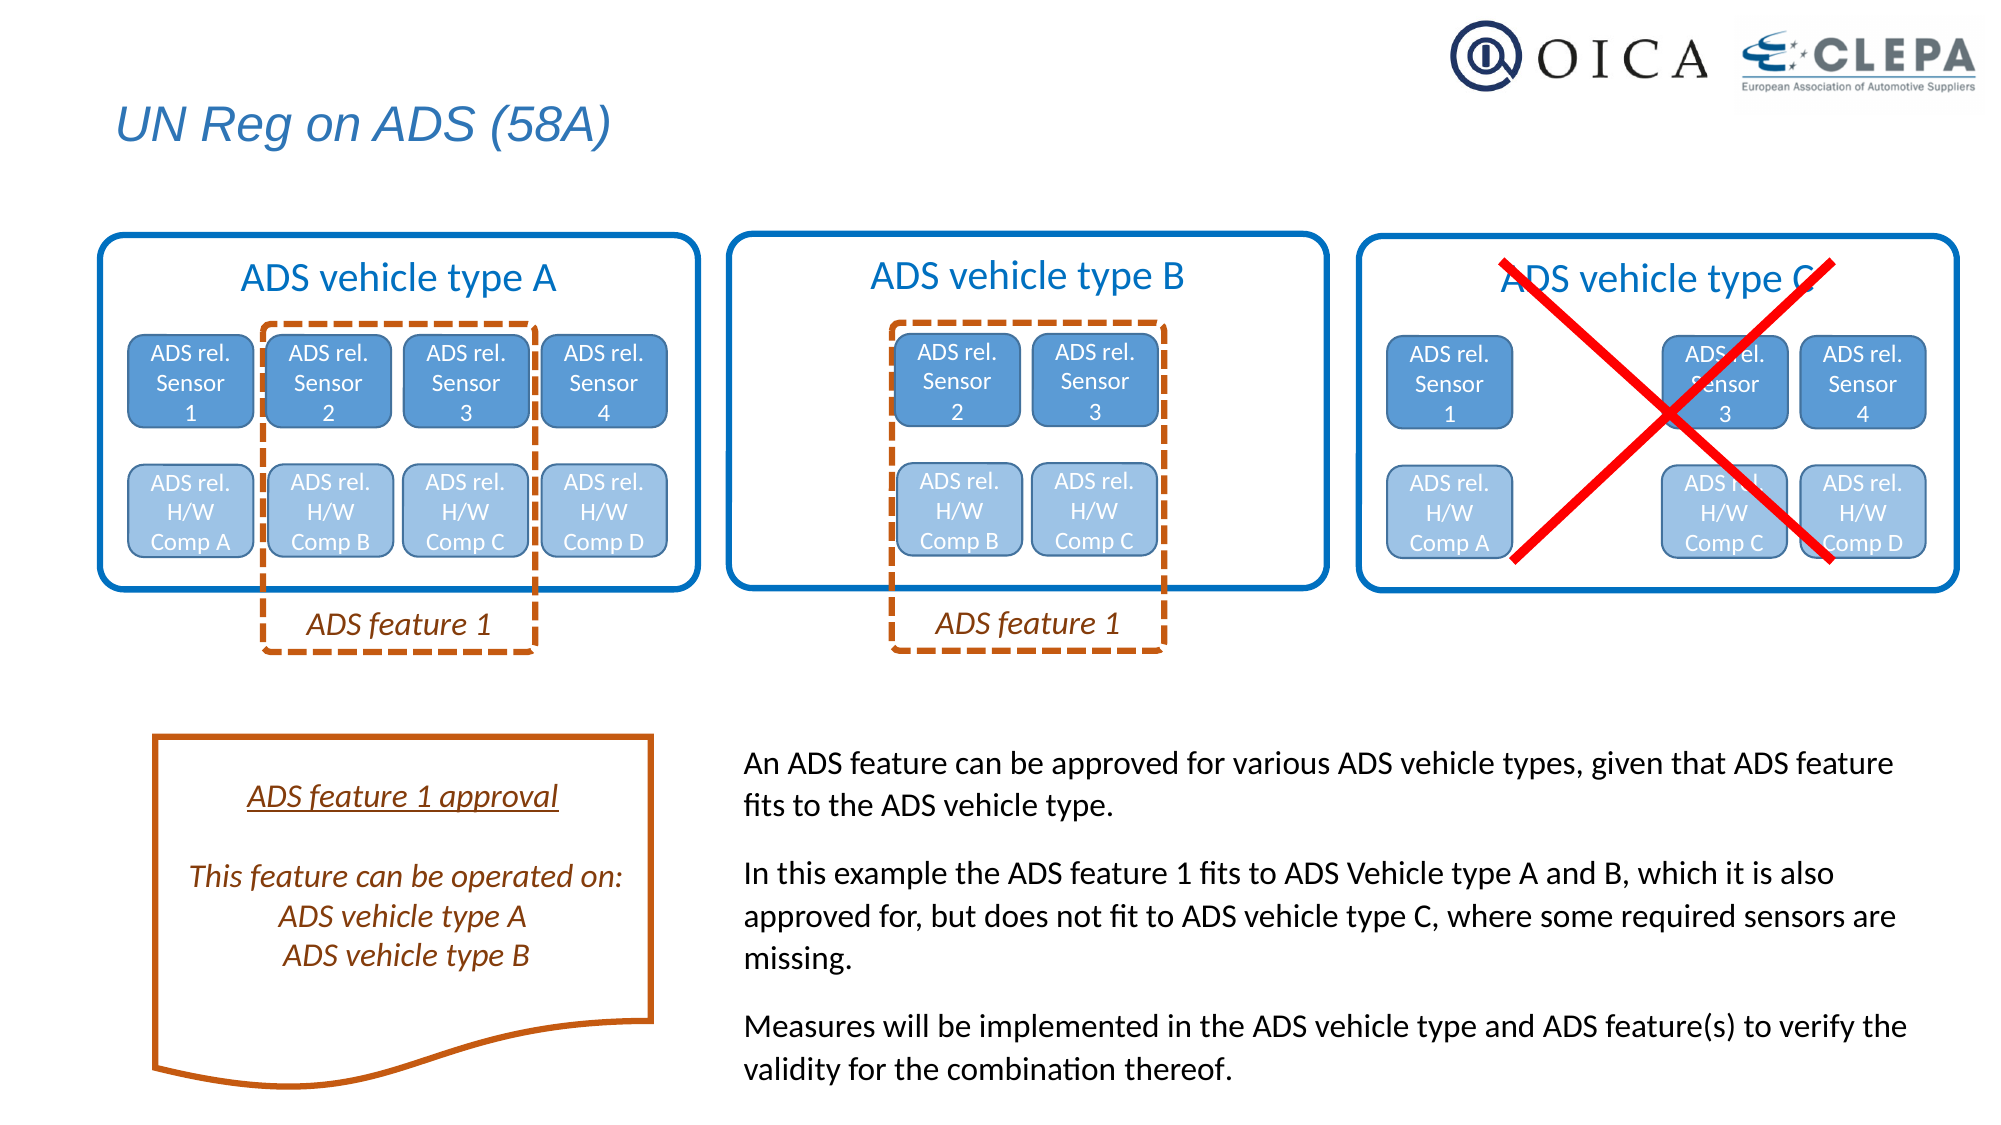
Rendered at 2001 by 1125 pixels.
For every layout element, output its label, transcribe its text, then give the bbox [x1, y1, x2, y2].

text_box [99, 233, 1957, 653]
picture [1450, 13, 1526, 84]
text_box UN Reg on ADS (58A) [99, 84, 1900, 204]
picture [1533, 23, 1708, 84]
text_box ADS feature 1 approval This feature can be operated on: ADS vehicle type A ADS vehicle type B [154, 735, 652, 1088]
text_box An ADS feature can be approved for various ADS vehicle types, given that ADS feature fits to the ADS vehicle type. In this example the ADS feature 1 fits to ADS Vehicle type A and B, which it is also approved for, but does not fit to ADS vehicle type C, where some required sensors are missing. Measures will be implemented in the ADS vehicle type and ADS feature(s) to verify the validity for the combination thereof. [728, 730, 1957, 1095]
picture [1734, 15, 1985, 115]
